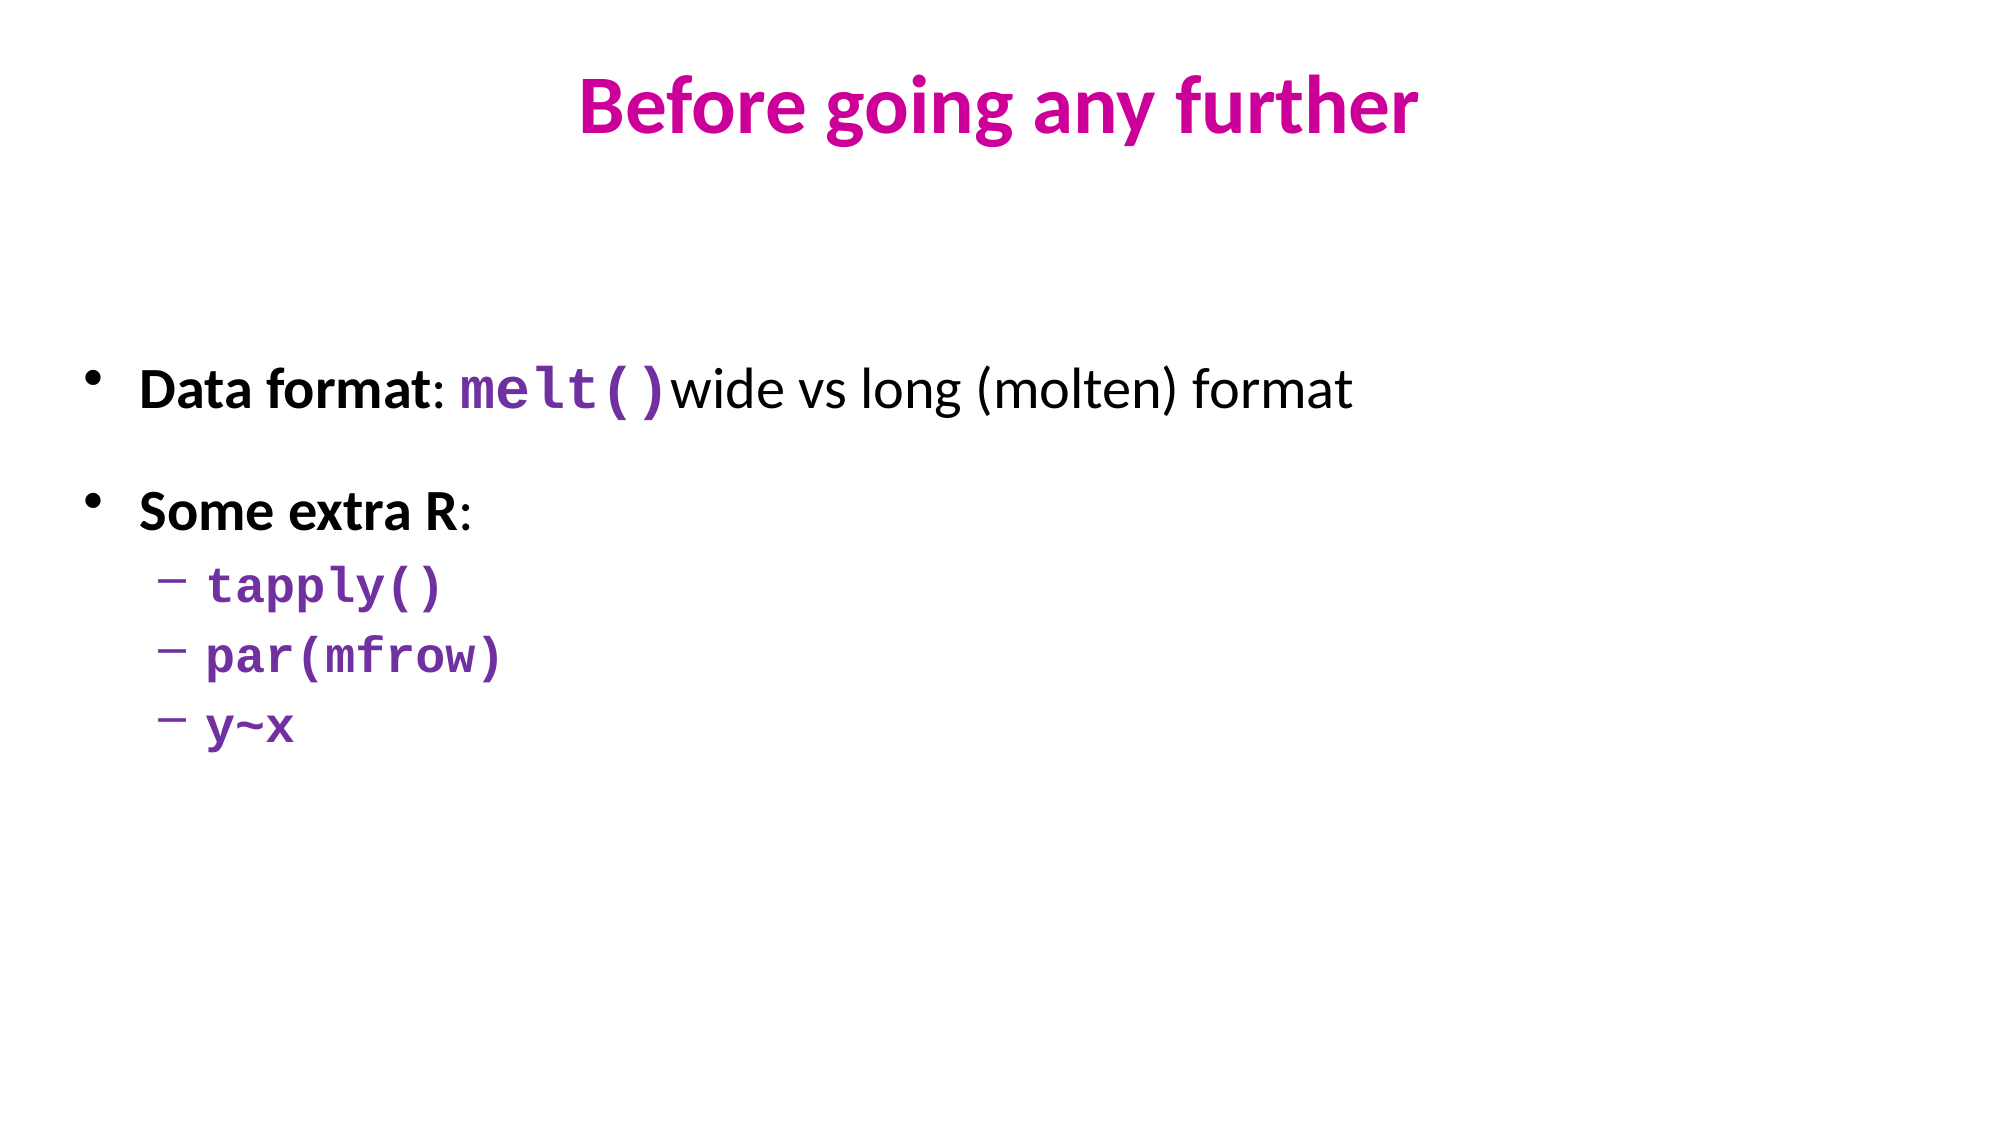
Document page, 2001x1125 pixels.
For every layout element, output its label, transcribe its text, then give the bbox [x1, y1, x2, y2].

text_box Before going any further [563, 42, 1436, 158]
text_box Data format: melt()wide vs long (molten) format Some extra R: tapply() par(mfrow) y~x [68, 342, 1522, 944]
